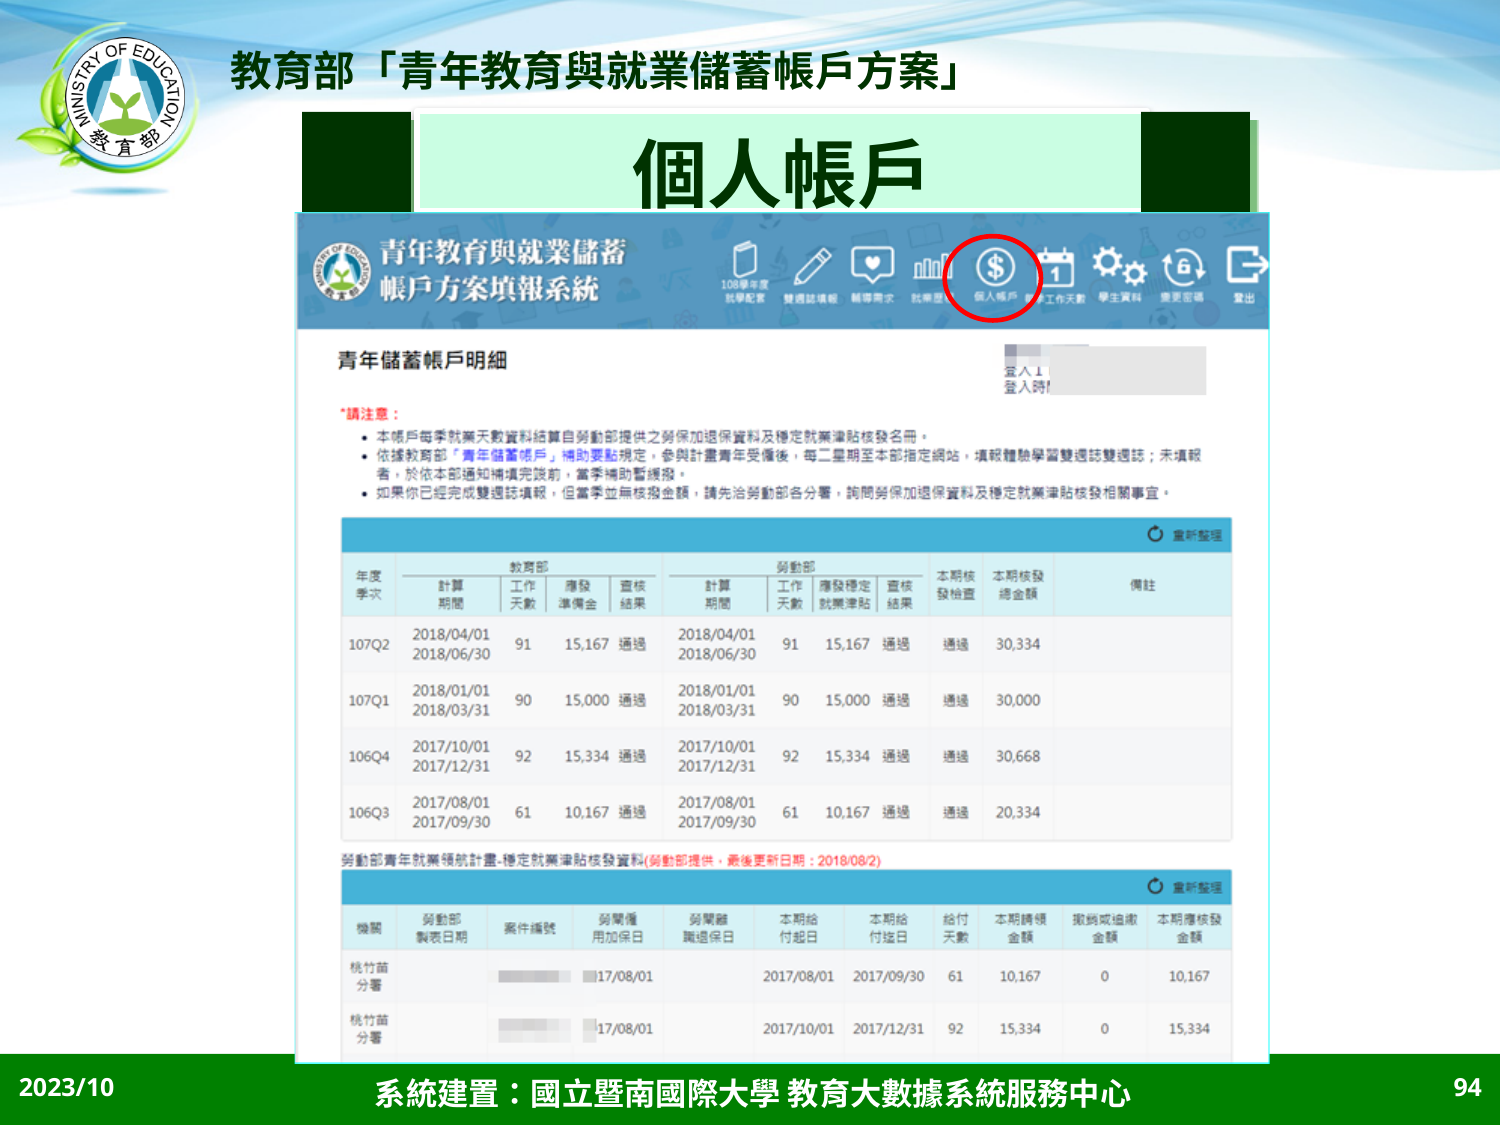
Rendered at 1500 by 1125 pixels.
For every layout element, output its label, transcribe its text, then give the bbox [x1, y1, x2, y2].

text_box [302, 111, 410, 210]
slide_number 94 [1146, 1063, 1498, 1117]
picture [0, 0, 1500, 1053]
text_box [294, 211, 1270, 1065]
text_box 個人帳戶 [414, 108, 1150, 210]
text_box [1141, 111, 1250, 210]
slide_number 2023/10 [3, 1063, 355, 1117]
